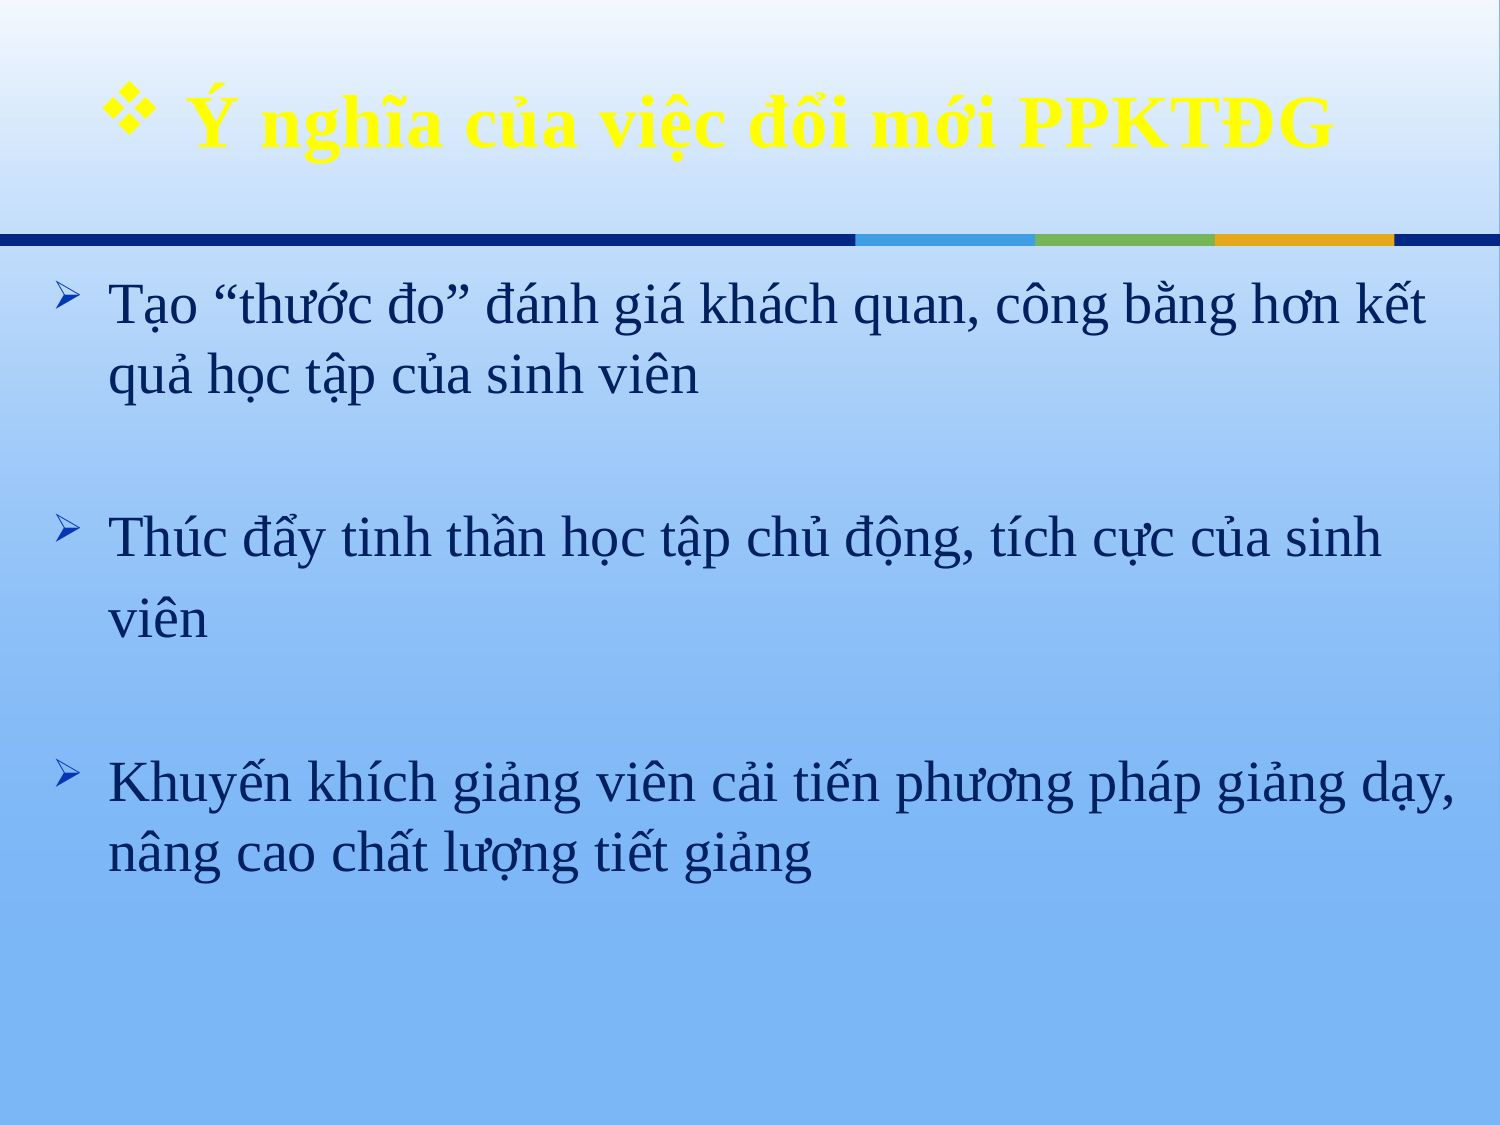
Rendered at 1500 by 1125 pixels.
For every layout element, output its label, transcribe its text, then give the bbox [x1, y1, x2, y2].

list Tạo “thước đo” đánh giá khách quan, công bằng hơn kết quả học tập của sinh viên Thúc đẩy tinh thần học tập chủ động, tích cực của sinh viên Khuyến khích giảng viên cải tiến phương pháp giảng dạy, nâng cao chất lượng tiết giảng [37, 257, 1475, 1032]
title Ý nghĩa của việc đổi mới PPKTĐG [82, 11, 1463, 223]
